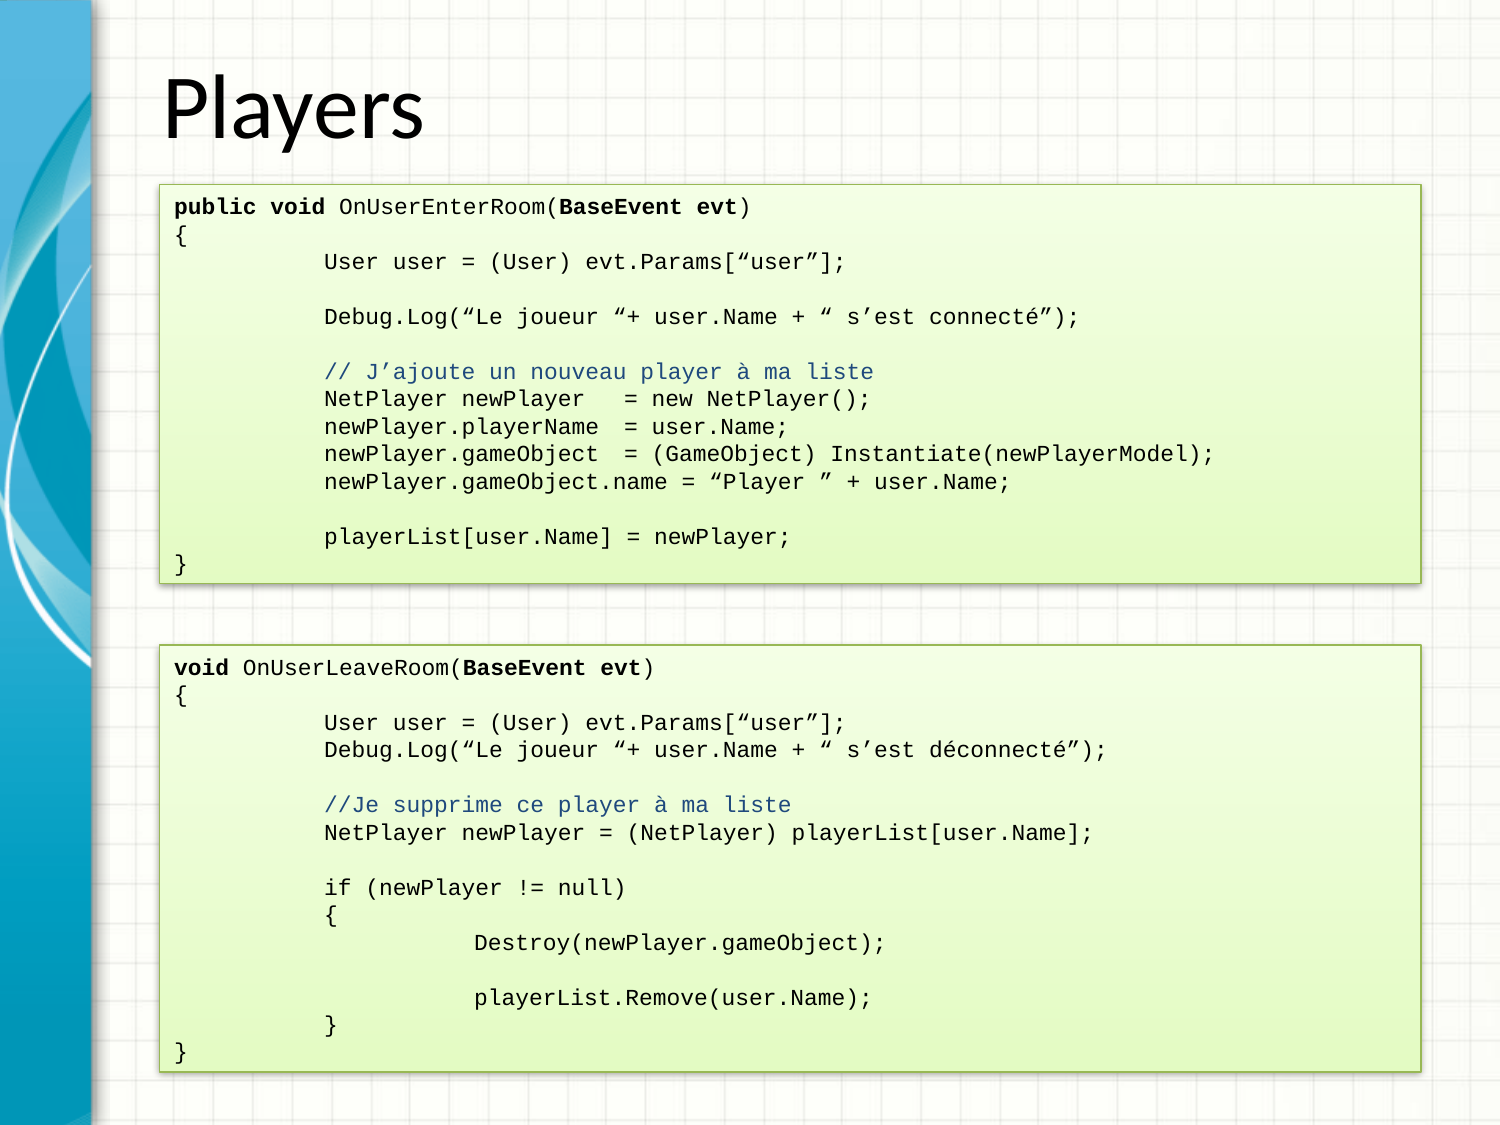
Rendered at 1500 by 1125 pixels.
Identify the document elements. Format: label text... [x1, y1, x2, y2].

picture [0, 0, 1500, 1125]
title Players [147, 30, 939, 173]
text_box public void OnUserEnterRoom(BaseEvent evt) { User user = (User) evt.Params[“user”]; Debug.Log(“Le joueur “+ user.Name + “ s’est connecté”); // J’ajoute un nouveau player à ma liste NetPlayer newPlayer = new NetPlayer(); newPlayer.playerName = user.Name; newPlayer.gameObject = (GameObject) Instantiate(newPlayerModel); newPlayer.gameObject.name = “Player ” + user.Name; playerList[user.Name] = newPlayer; } [159, 184, 1422, 584]
text_box void OnUserLeaveRoom(BaseEvent evt) { User user = (User) evt.Params[“user”]; Debug.Log(“Le joueur “+ user.Name + “ s’est déconnecté”); //Je supprime ce player à ma liste NetPlayer newPlayer = (NetPlayer) playerList[user.Name]; if (newPlayer != null) { Destroy(newPlayer.gameObject); playerList.Remove(user.Name); } } [159, 644, 1422, 1073]
